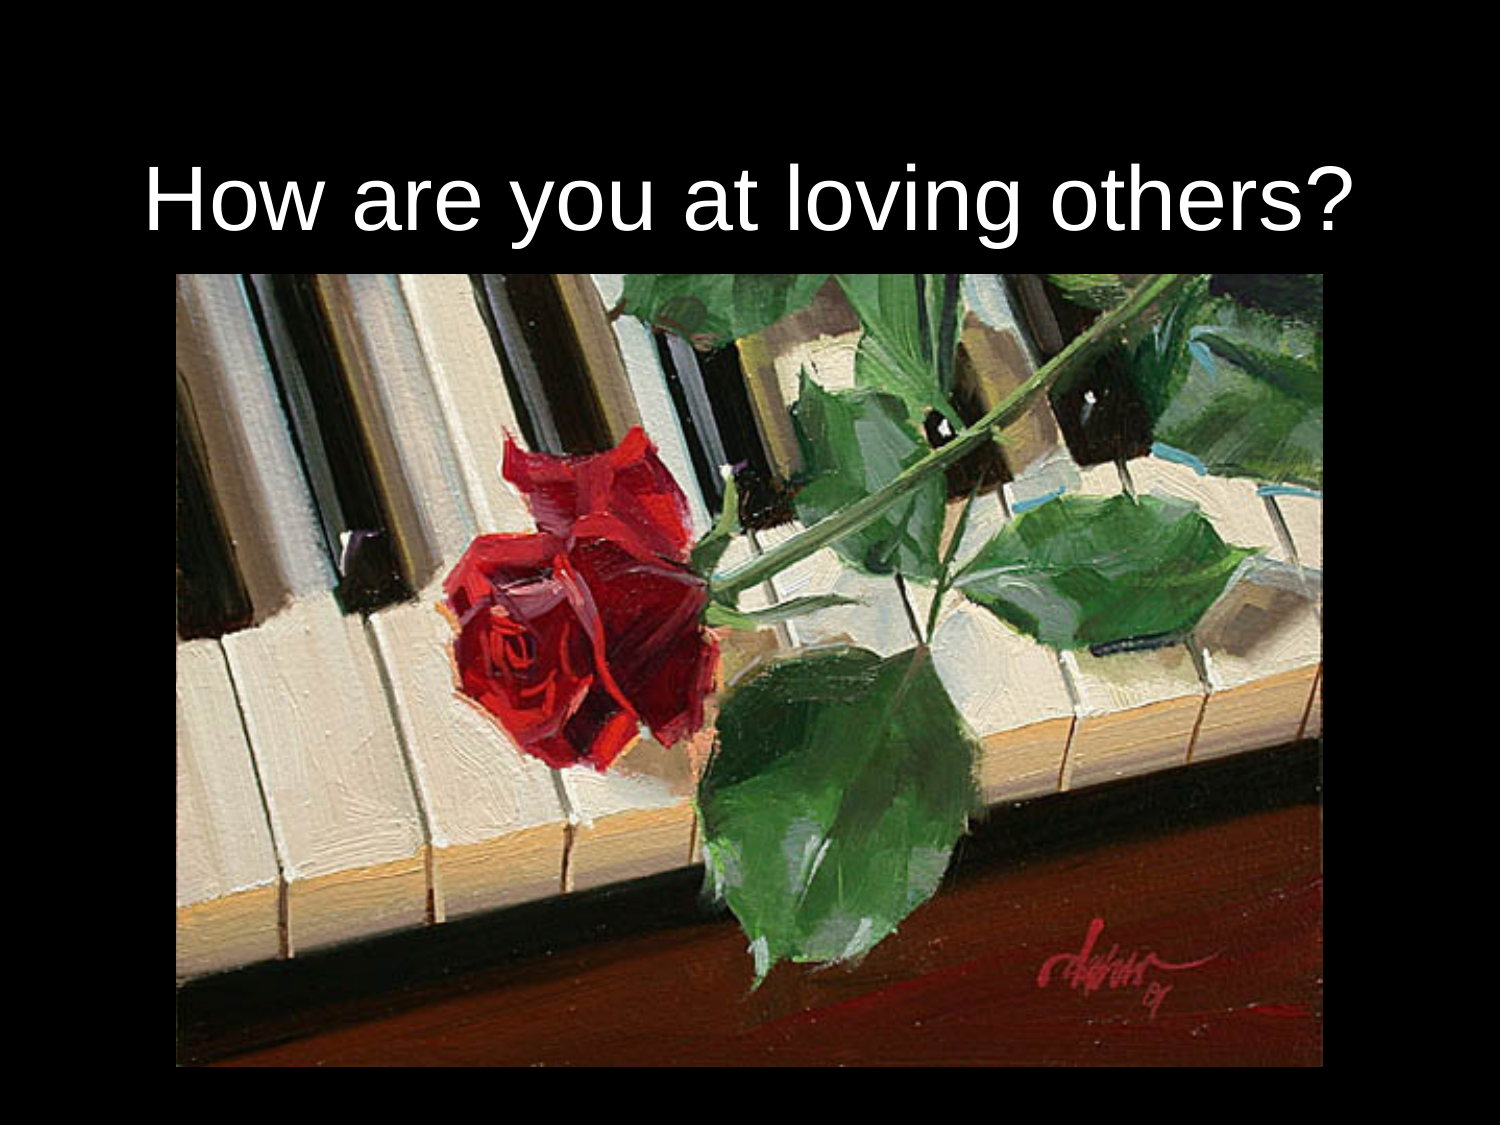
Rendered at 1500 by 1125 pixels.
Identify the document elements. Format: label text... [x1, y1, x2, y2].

title How are you at loving others? [112, 99, 1388, 288]
picture [176, 274, 1324, 1067]
